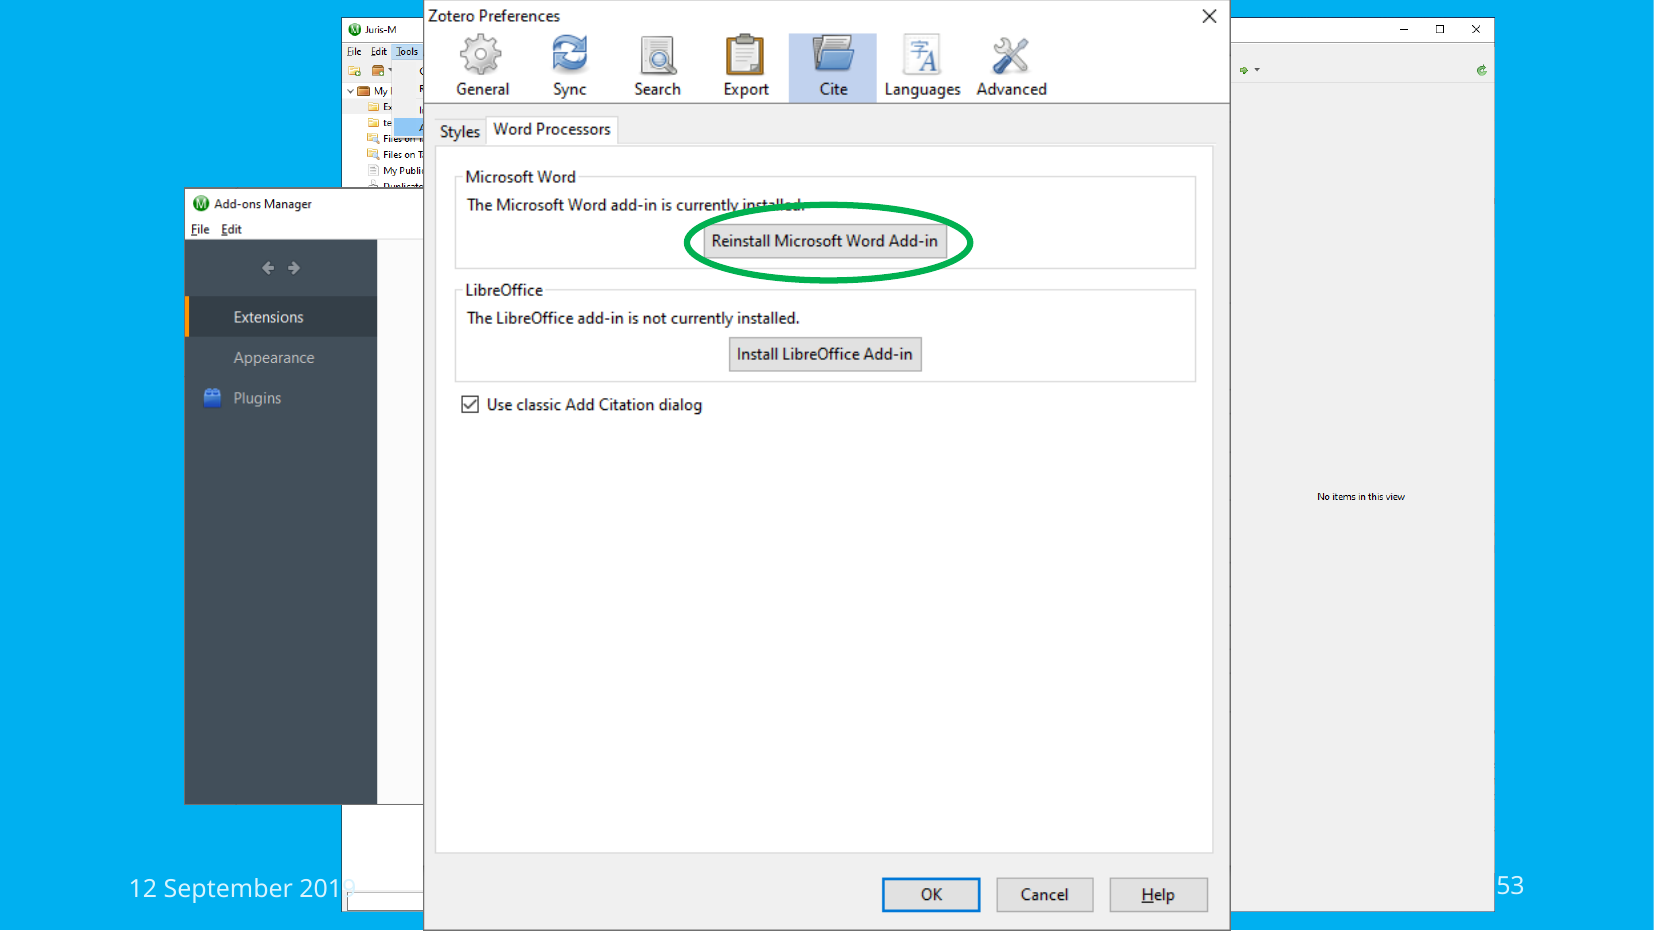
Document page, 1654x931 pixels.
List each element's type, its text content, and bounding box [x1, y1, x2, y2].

picture [185, 0, 1494, 931]
slide_number 53 [1495, 862, 1540, 912]
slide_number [113, 862, 341, 912]
